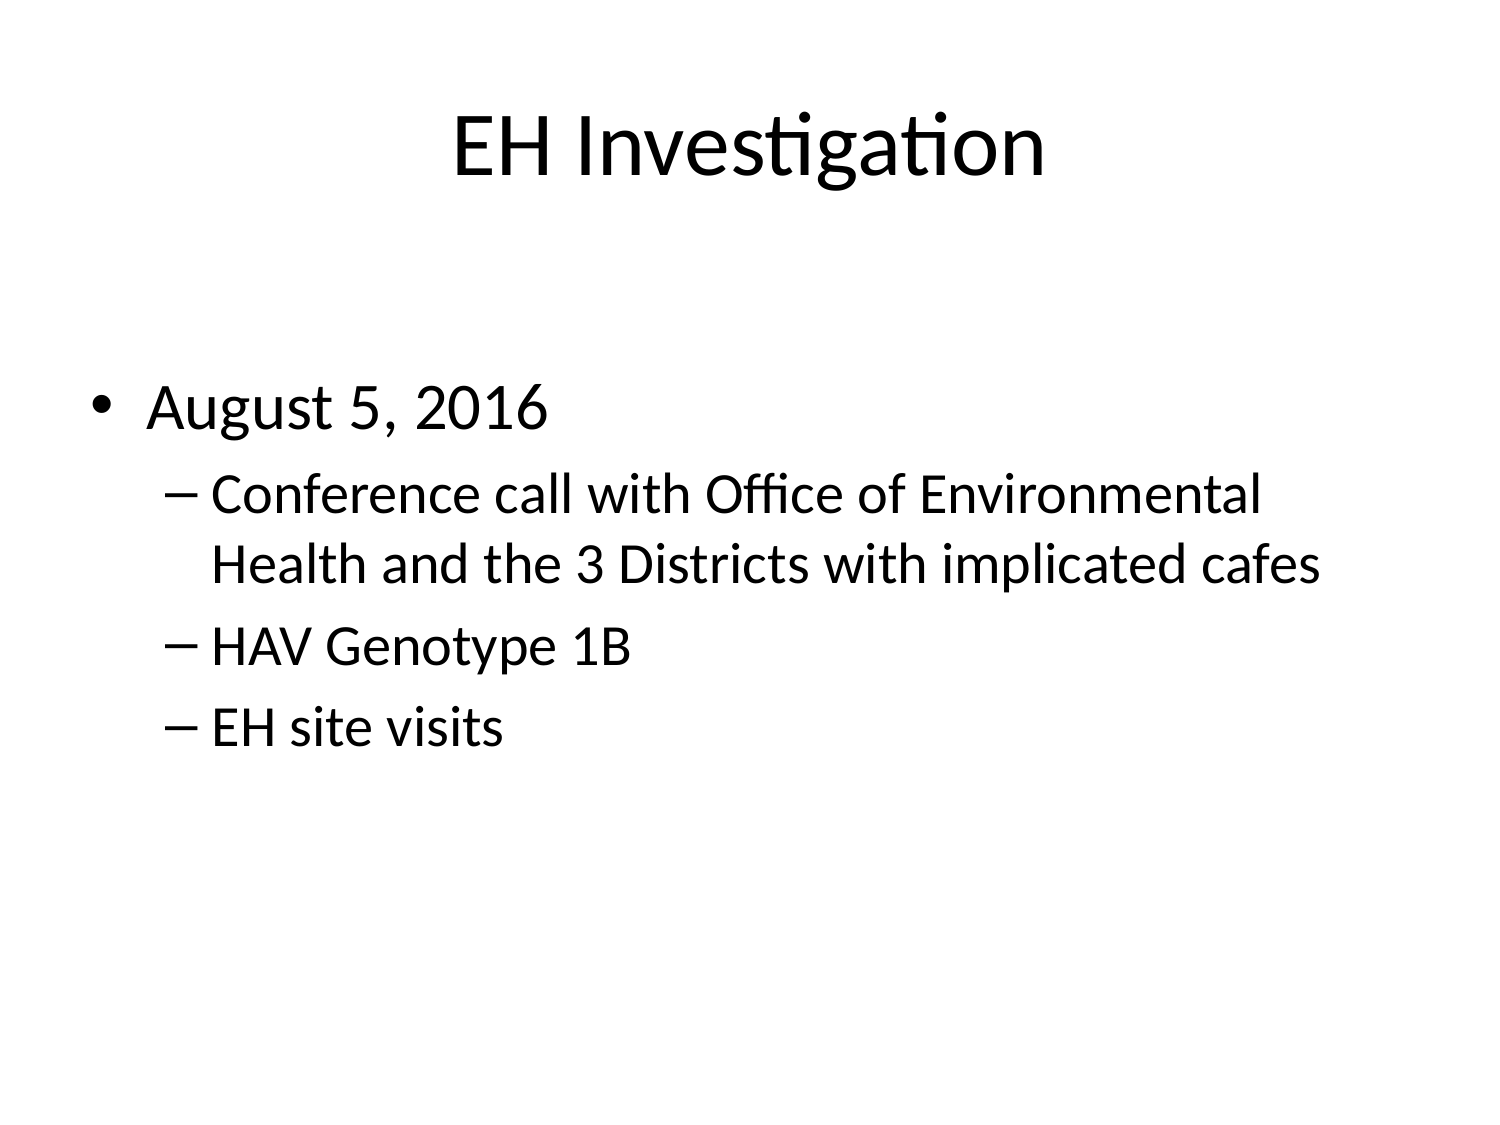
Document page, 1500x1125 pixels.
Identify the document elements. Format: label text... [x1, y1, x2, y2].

title EH Investigation [75, 45, 1425, 233]
list August 5, 2016 Conference call with Office of Environmental Health and the 3 Districts with implicated cafes HAV Genotype 1B EH site visits [75, 262, 1425, 1005]
